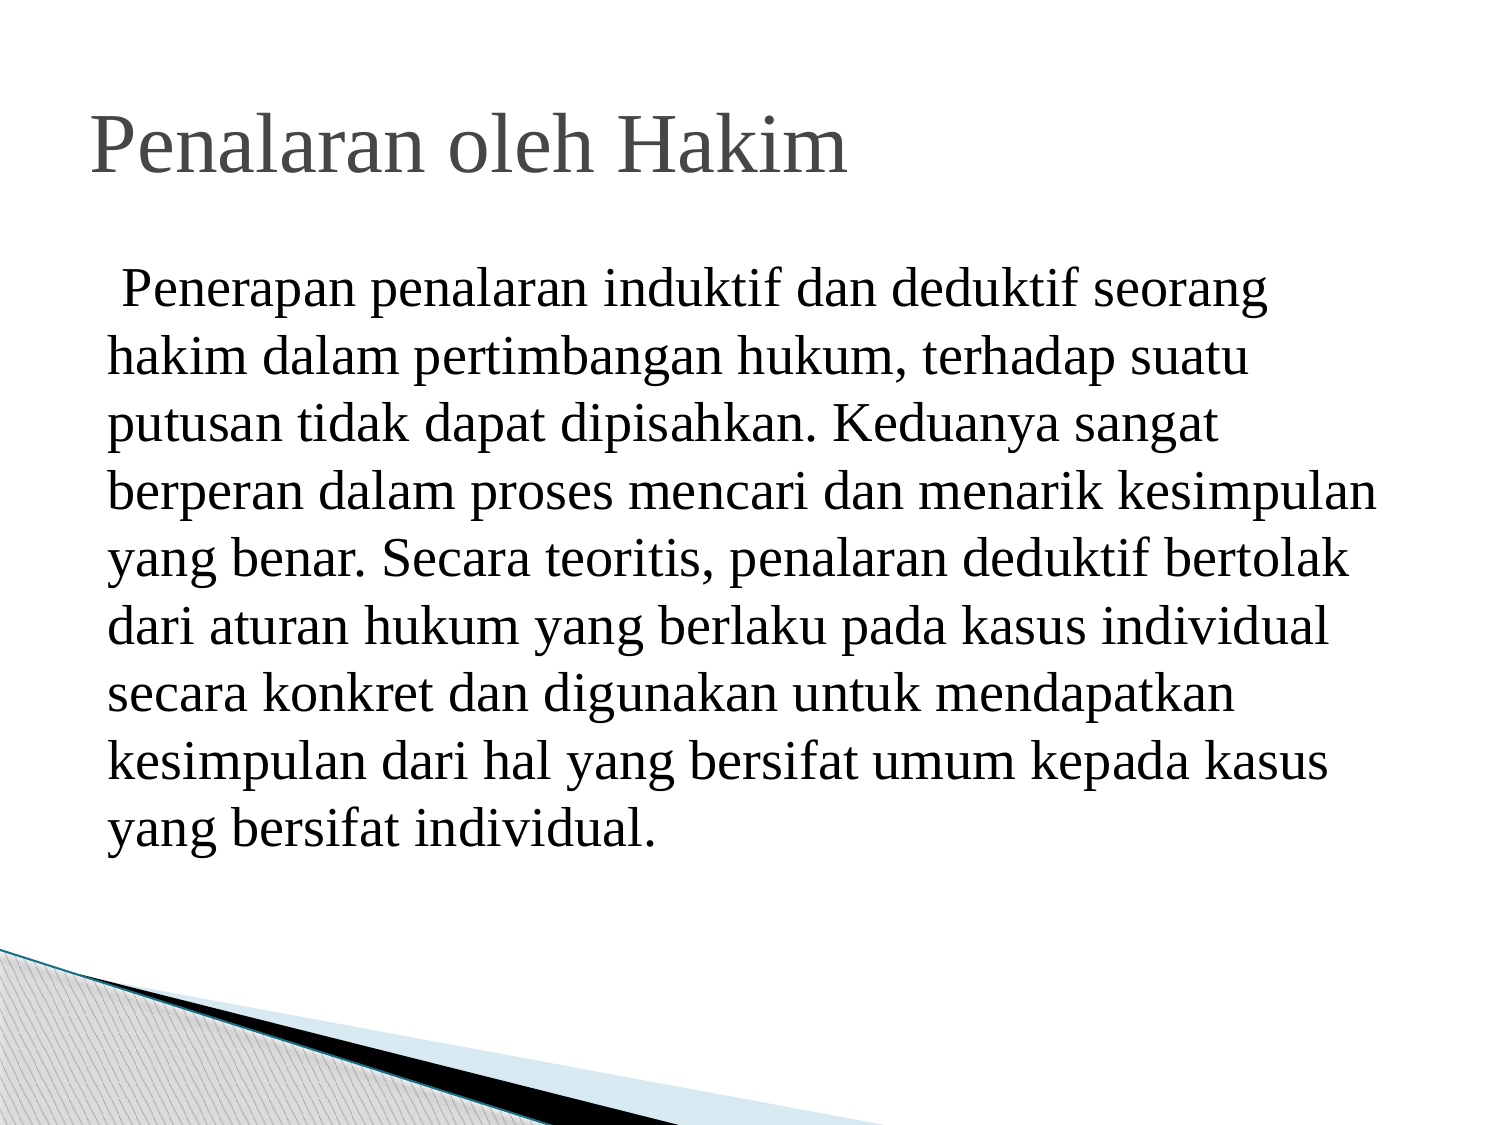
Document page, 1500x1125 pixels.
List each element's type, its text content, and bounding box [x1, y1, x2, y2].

list Penerapan penalaran induktif dan deduktif seorang hakim dalam pertimbangan hukum, terhadap suatu putusan tidak dapat dipisahkan. Keduanya sangat berperan dalam proses mencari dan menarik kesimpulan yang benar. Secara teoritis, penalaran deduktif bertolak dari aturan hukum yang berlaku pada kasus individual secara konkret dan digunakan untuk mendapatkan kesimpulan dari hal yang bersifat umum kepada kasus yang bersifat individual. [75, 243, 1425, 986]
title Penalaran oleh Hakim [75, 45, 1425, 233]
